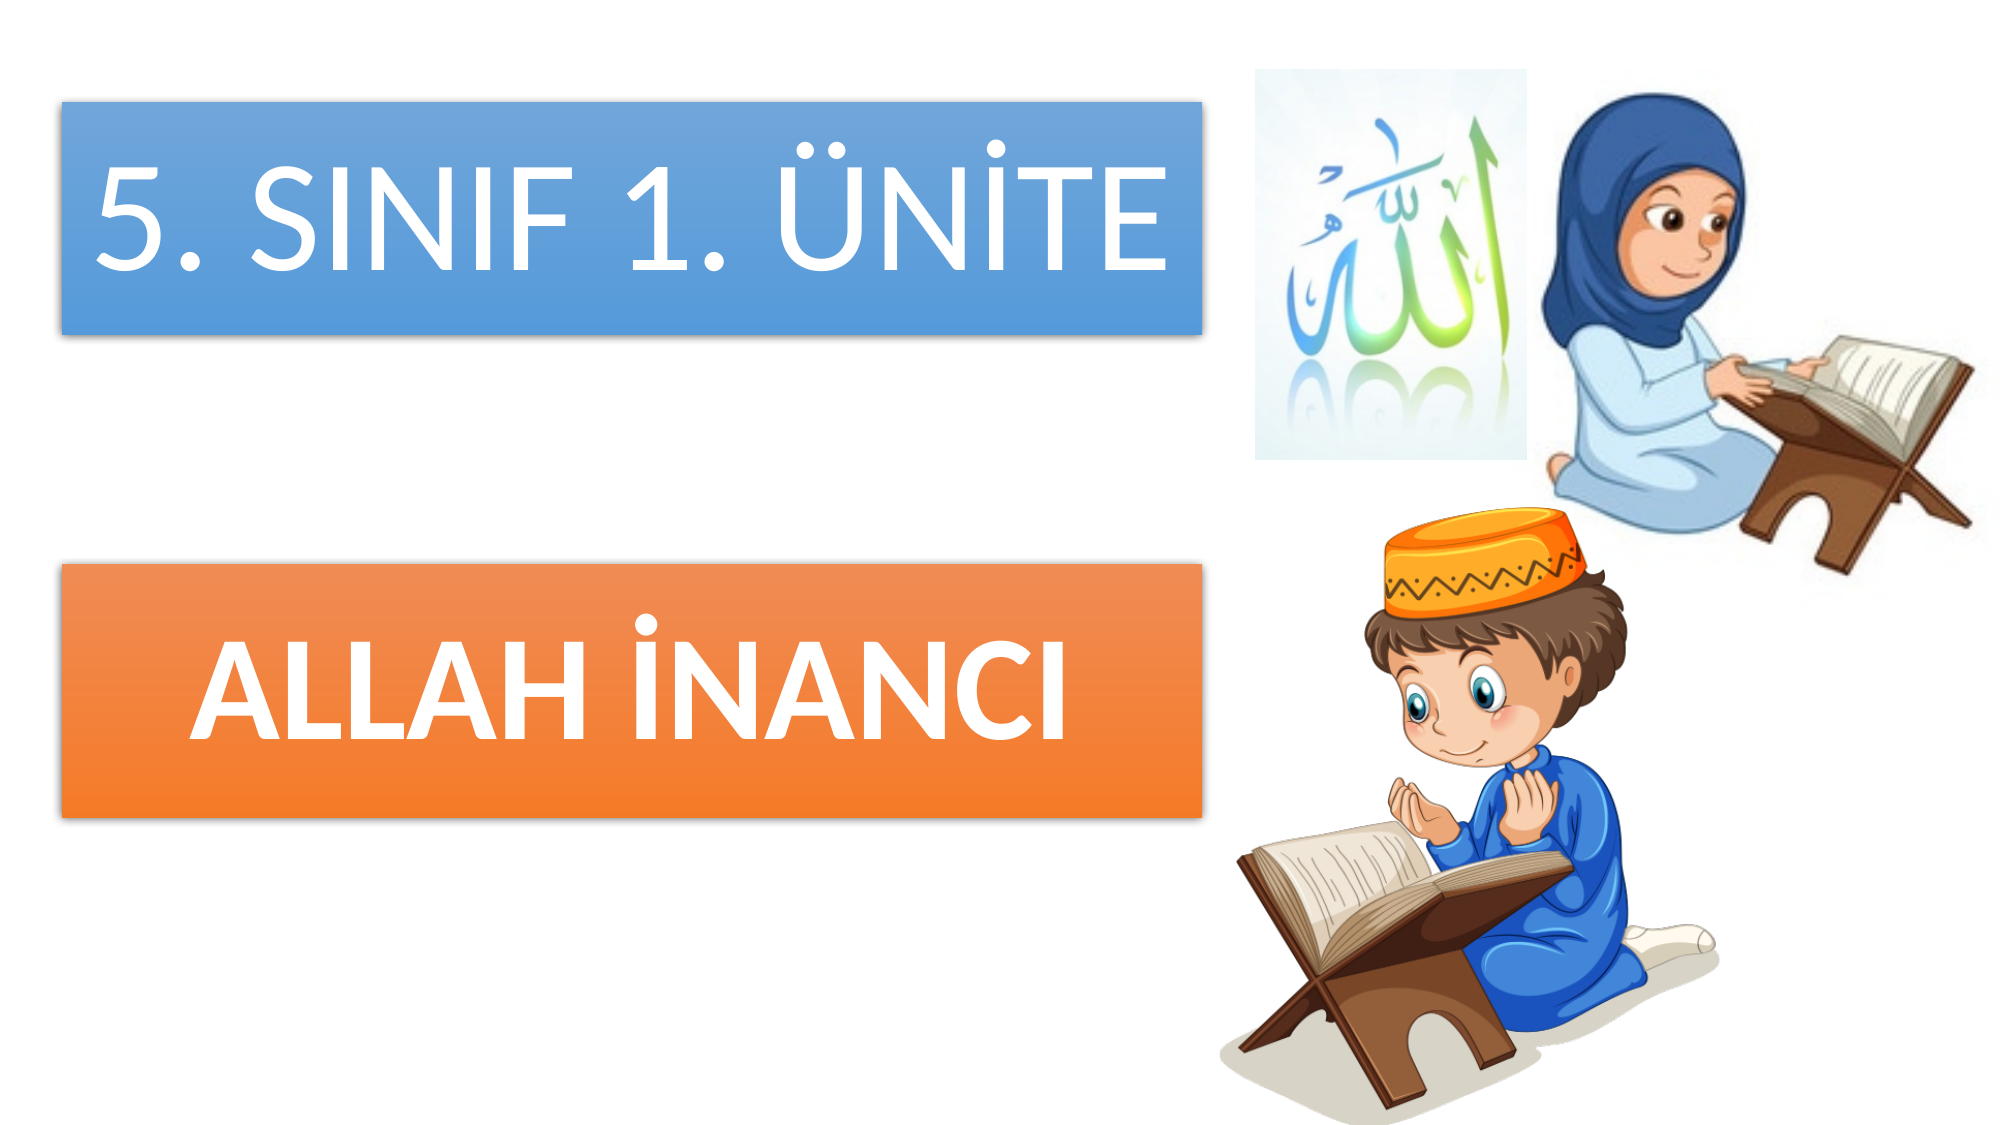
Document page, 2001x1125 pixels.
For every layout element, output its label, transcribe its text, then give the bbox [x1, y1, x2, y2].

picture [1170, 29, 2000, 1125]
title ALLAH İNANCI [62, 564, 1170, 818]
subtitle 5. SINIF 1. ÜNİTE [62, 102, 1203, 335]
